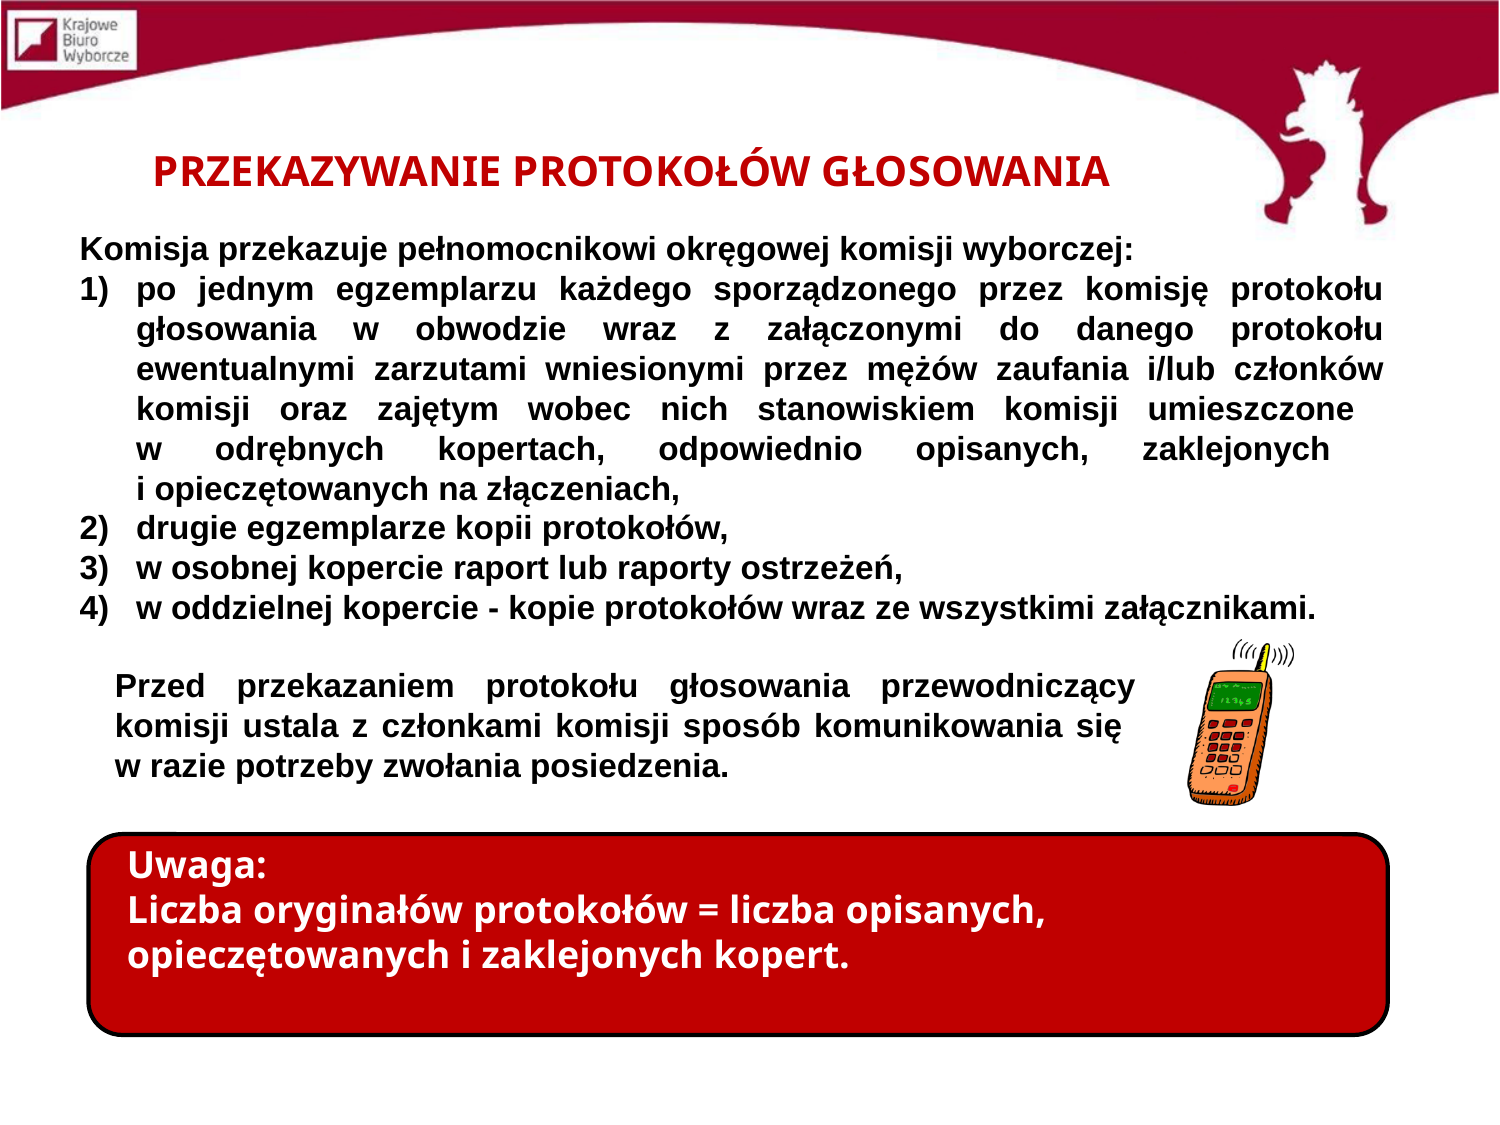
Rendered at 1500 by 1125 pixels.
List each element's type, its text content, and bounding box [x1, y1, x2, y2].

text_box Przed przekazaniem protokołu głosowania przewodniczący komisji ustala z członkami komisji sposób komunikowania się w razie potrzeby zwołania posiedzenia. [100, 656, 1152, 792]
picture [1186, 639, 1294, 807]
text_box Uwaga: Liczba oryginałów protokołów = liczba opisanych, opieczętowanych i zaklejonych kopert. [112, 834, 1365, 984]
text_box [86, 831, 1390, 1038]
picture [0, 0, 1500, 264]
text_box Komisja przekazuje pełnomocnikowi okręgowej komisji wyborczej: po jednym egzemplarzu każdego sporządzonego przez komisję protokołu głosowania w obwodzie wraz z załączonymi do danego protokołu ewentualnymi zarzutami wniesionymi przez mężów zaufania i/lub członków komisji oraz zajętym wobec nich stanowiskiem komisji umieszczone w odrębnych kopertach, odpowiednio opisanych, zaklejonych i opieczętowanych na złączeniach, drugie egzemplarze kopii protokołów, w osobnej kopercie raport lub raporty ostrzeżeń, w oddzielnej kopercie - kopie protokołów wraz ze wszystkimi załącznikami. [64, 272, 1400, 634]
